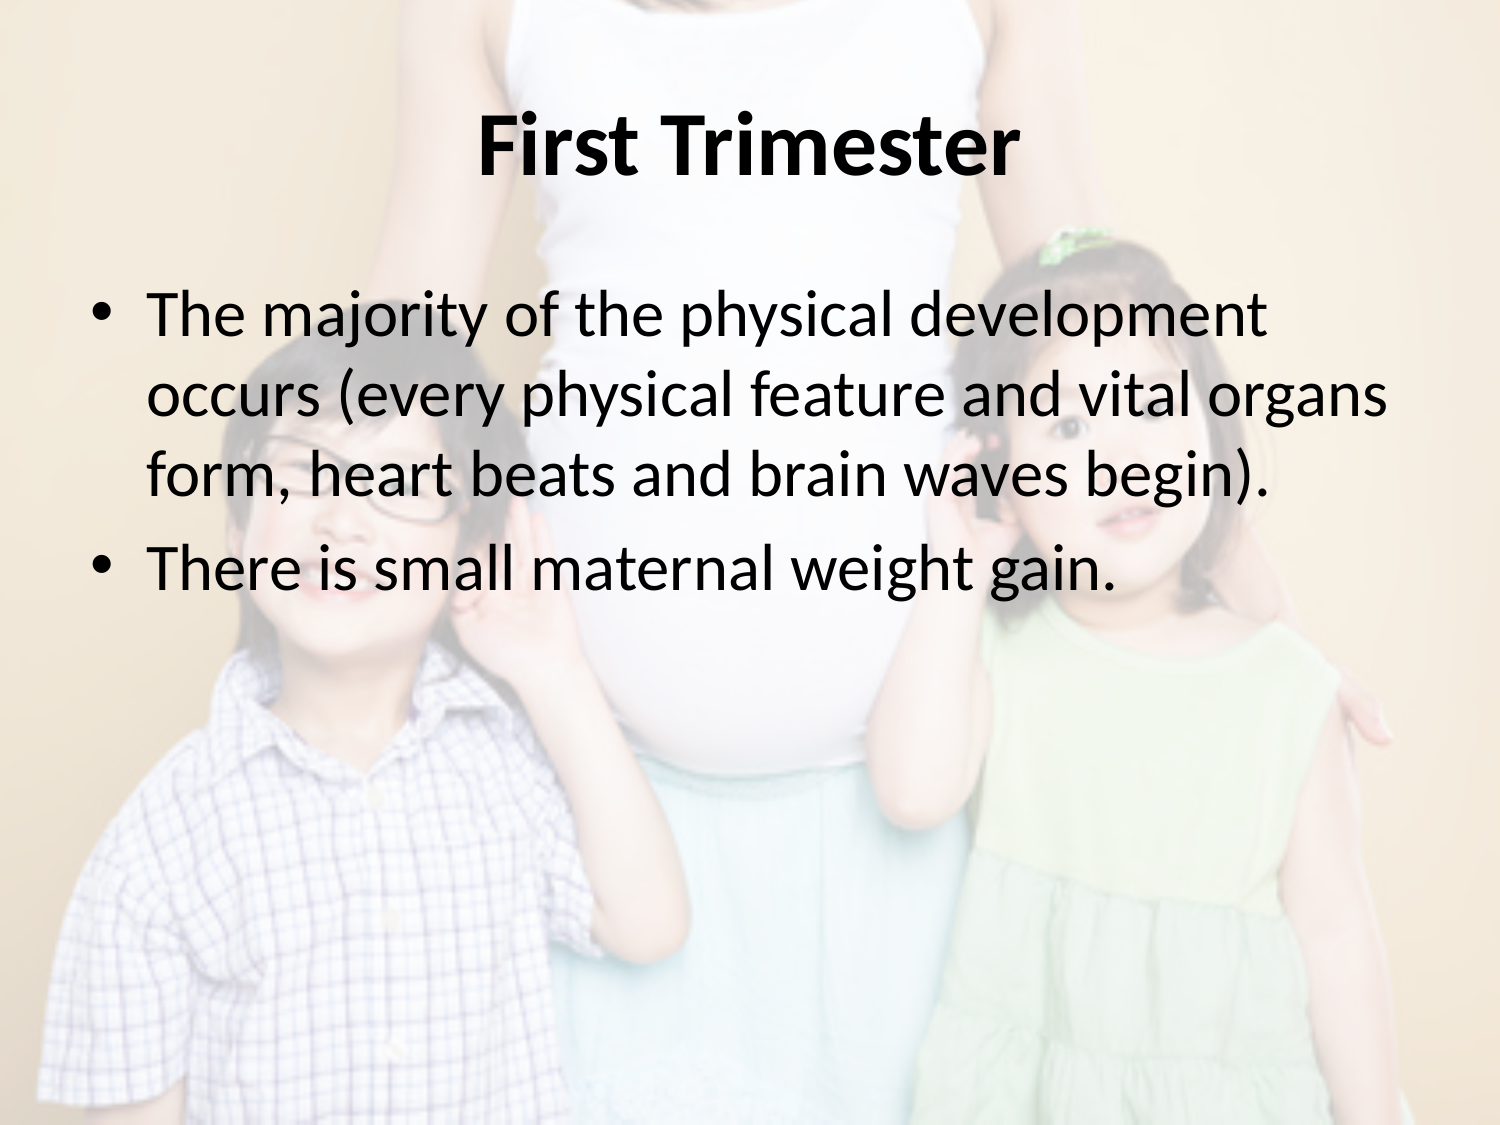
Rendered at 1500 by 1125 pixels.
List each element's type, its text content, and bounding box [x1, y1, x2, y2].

title First Trimester [75, 45, 1425, 233]
list The majority of the physical development occurs (every physical feature and vital organs form, heart beats and brain waves begin). There is small maternal weight gain. [75, 262, 1425, 1005]
